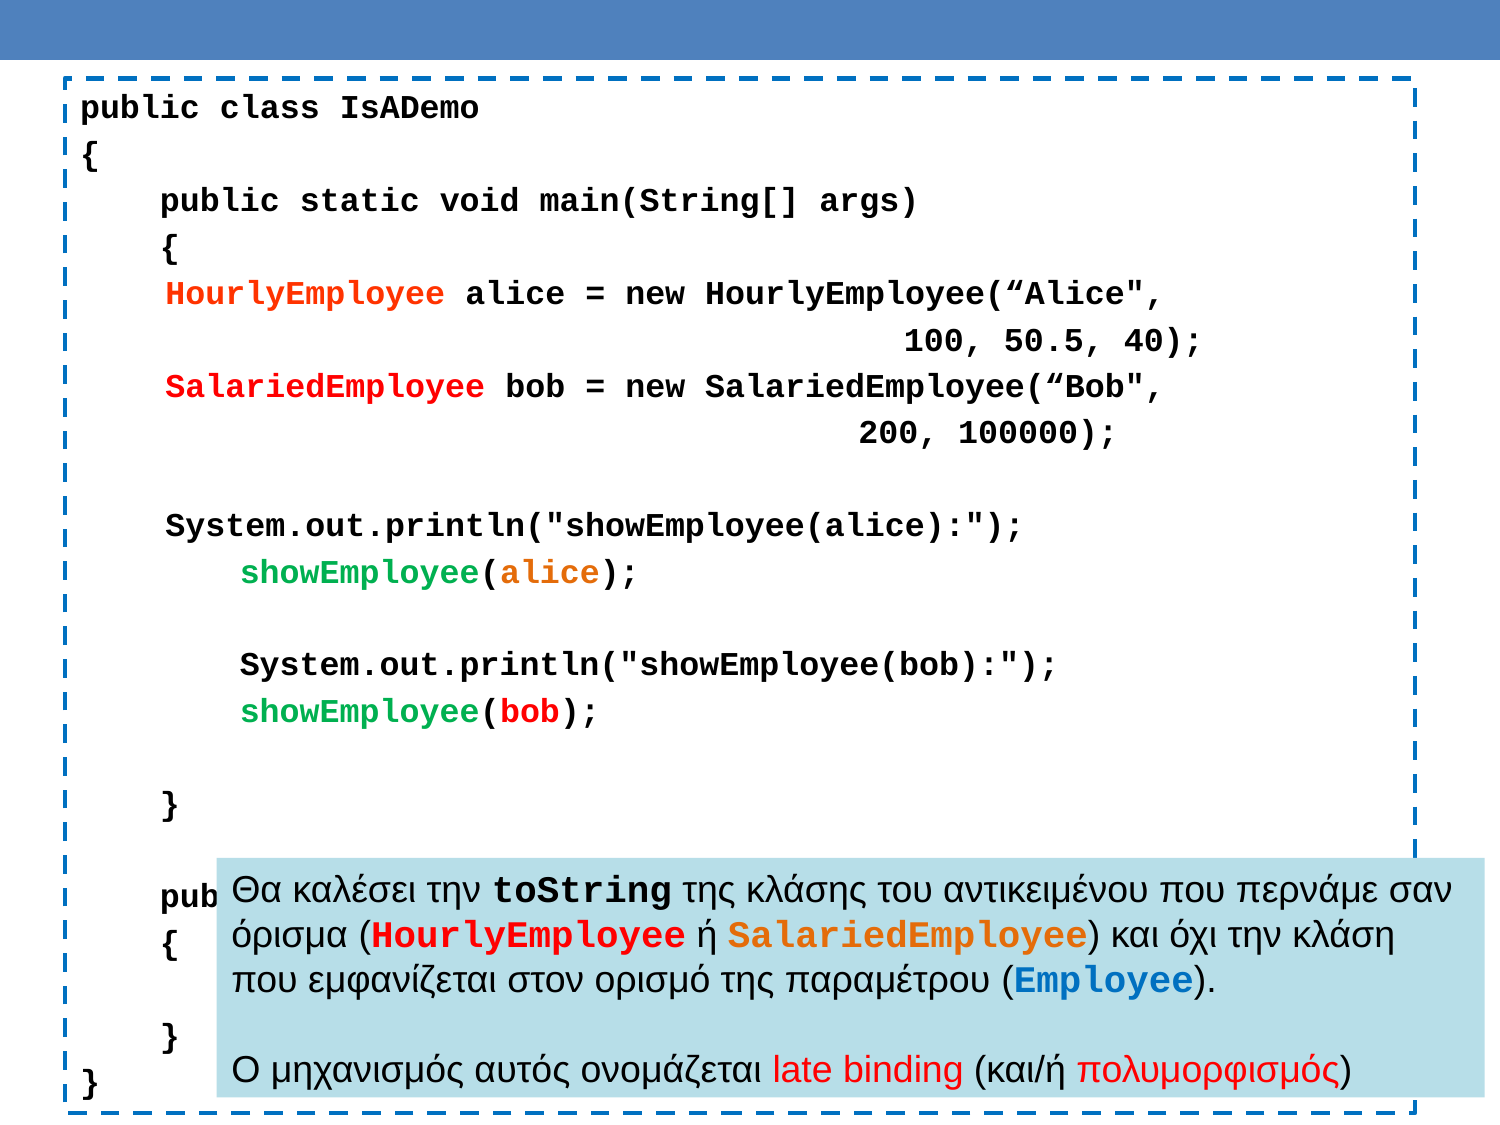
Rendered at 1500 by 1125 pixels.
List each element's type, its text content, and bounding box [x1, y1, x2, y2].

text_box Θα καλέσει την toString της κλάσης του αντικειμένου που περνάμε σαν όρισμα (HourlyEmployee ή SalariedEmployee) και όχι την κλάση που εμφανίζεται στον ορισμό της παραμέτρου (Employee). Ο μηχανισμός αυτός ονομάζεται late binding (και/ή πολυμορφισμός) [216, 857, 1485, 1098]
list public class IsADemo { public static void main(String[] args) { HourlyEmployee alice = new HourlyEmployee(“Alice", 100, 50.5, 40); SalariedEmployee bob = new SalariedEmployee(“Bob", 200, 100000); System.out.println("showEmployee(alice):"); showEmployee(alice); System.out.println("showEmployee(bob):"); showEmployee(bob); } public static void showEmployee(Employee employeeObject) { System.out.println(employeeObject); } } [64, 78, 1415, 1114]
